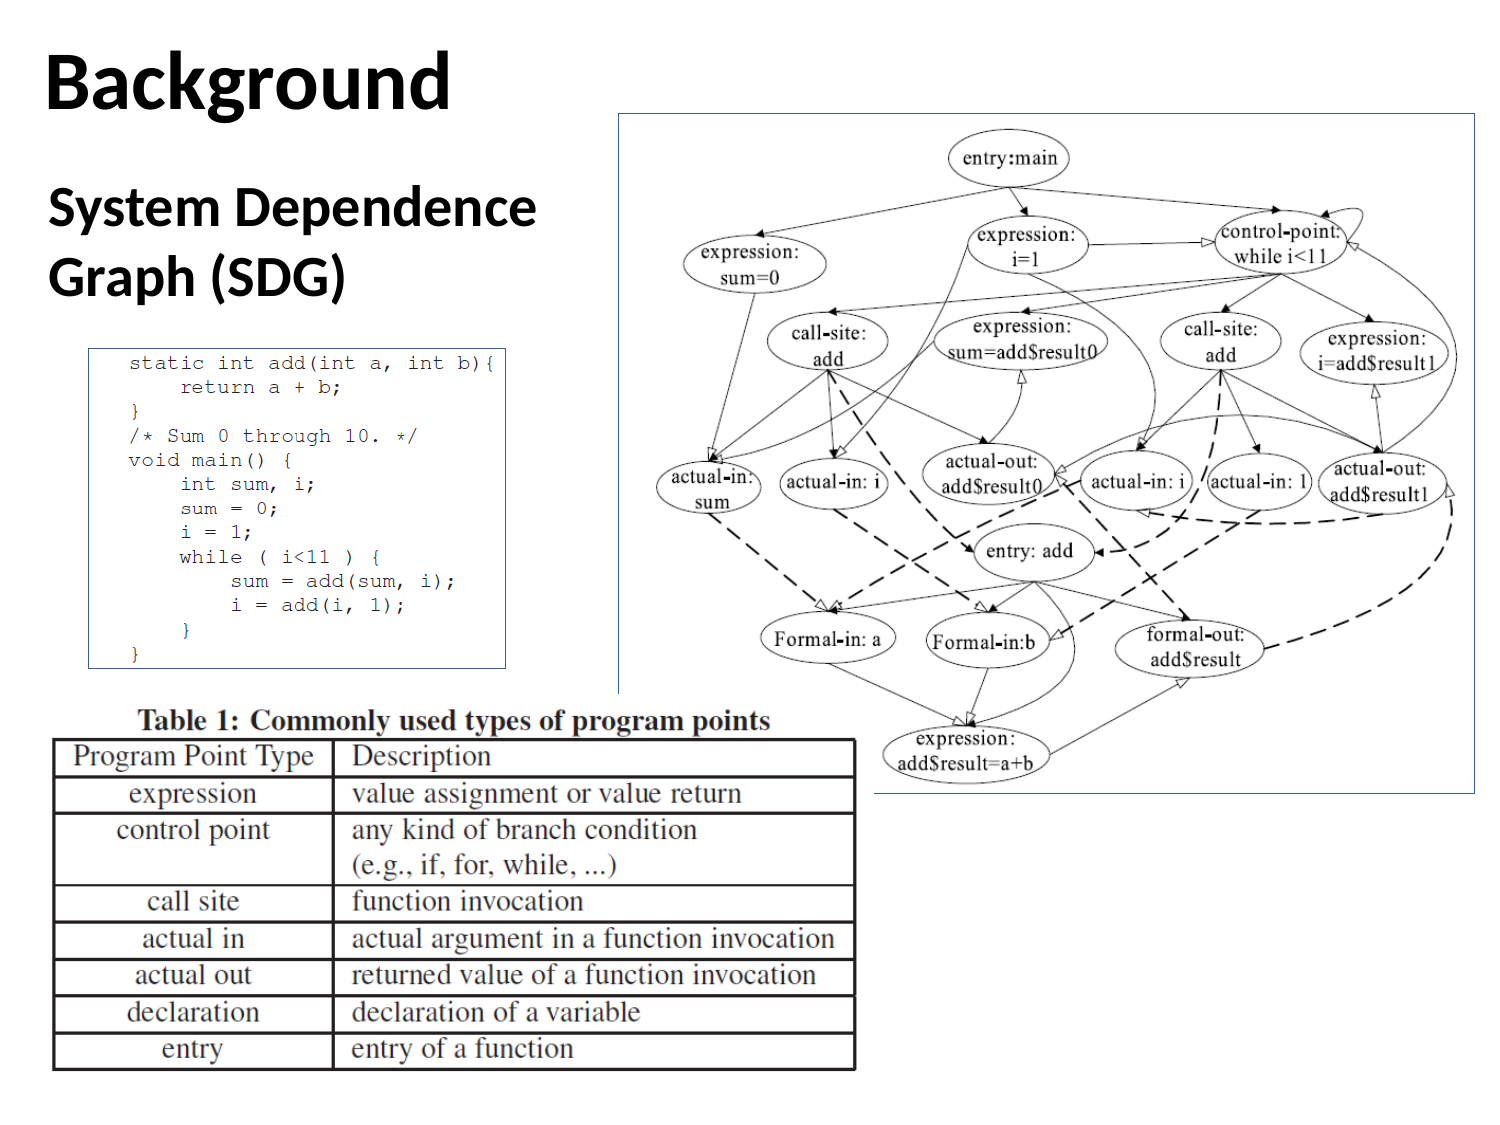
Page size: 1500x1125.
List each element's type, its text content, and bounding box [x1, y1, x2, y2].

text_box System Dependence Graph (SDG) [34, 160, 613, 316]
picture [26, 113, 1475, 1081]
text_box Background [29, 19, 880, 134]
picture [88, 348, 507, 669]
